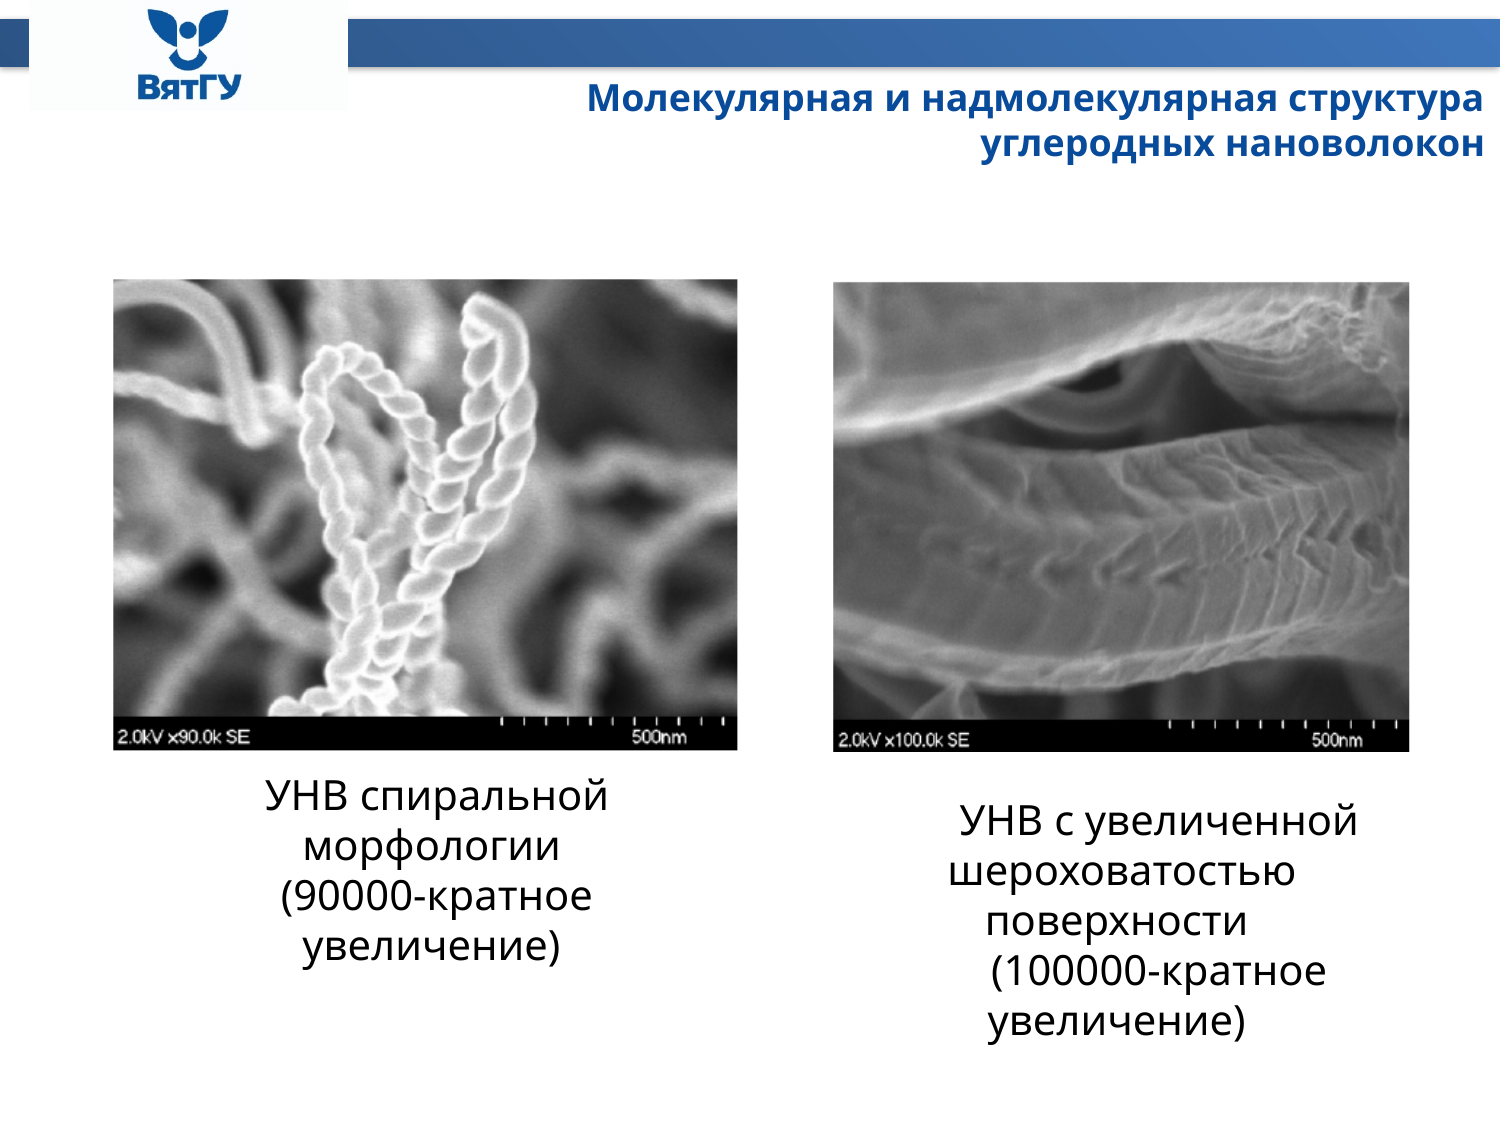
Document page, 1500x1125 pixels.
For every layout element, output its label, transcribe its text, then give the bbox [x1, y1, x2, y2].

text_box [352, 18, 1500, 66]
text_box Молекулярная и надмолекулярная структура углеродных нановолокон [348, 66, 1500, 172]
text_box УНВ с увеличенной шероховатостью поверхности (100000-кратное увеличение) [797, 786, 1447, 1052]
picture [111, 278, 739, 752]
text_box УНВ спиральной морфологии (90000-кратное увеличение) [135, 761, 739, 977]
text_box [0, 18, 24, 68]
picture [832, 278, 1412, 752]
picture [29, 0, 348, 111]
